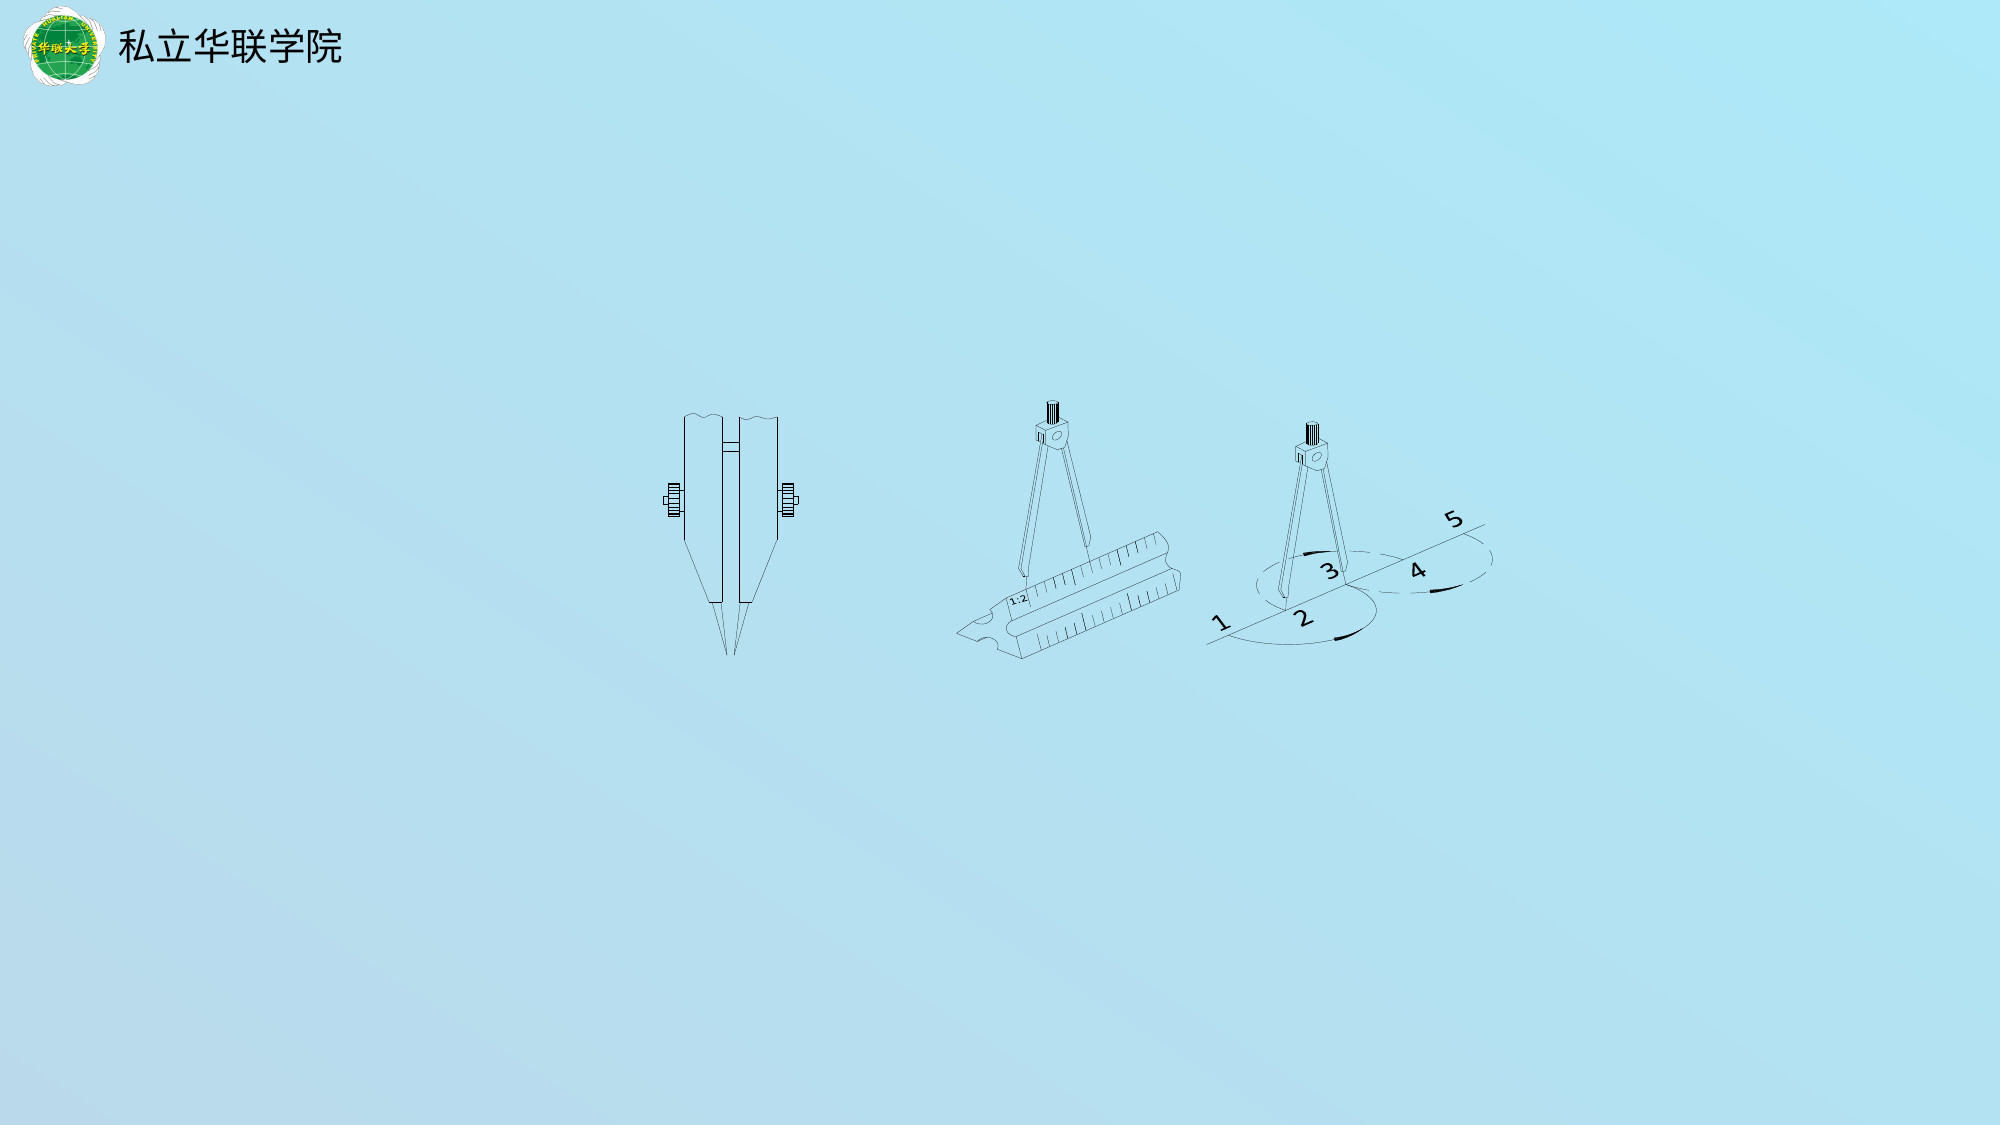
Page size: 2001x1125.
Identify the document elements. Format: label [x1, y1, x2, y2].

picture [16, 1, 111, 90]
text_box [432, 292, 1615, 783]
